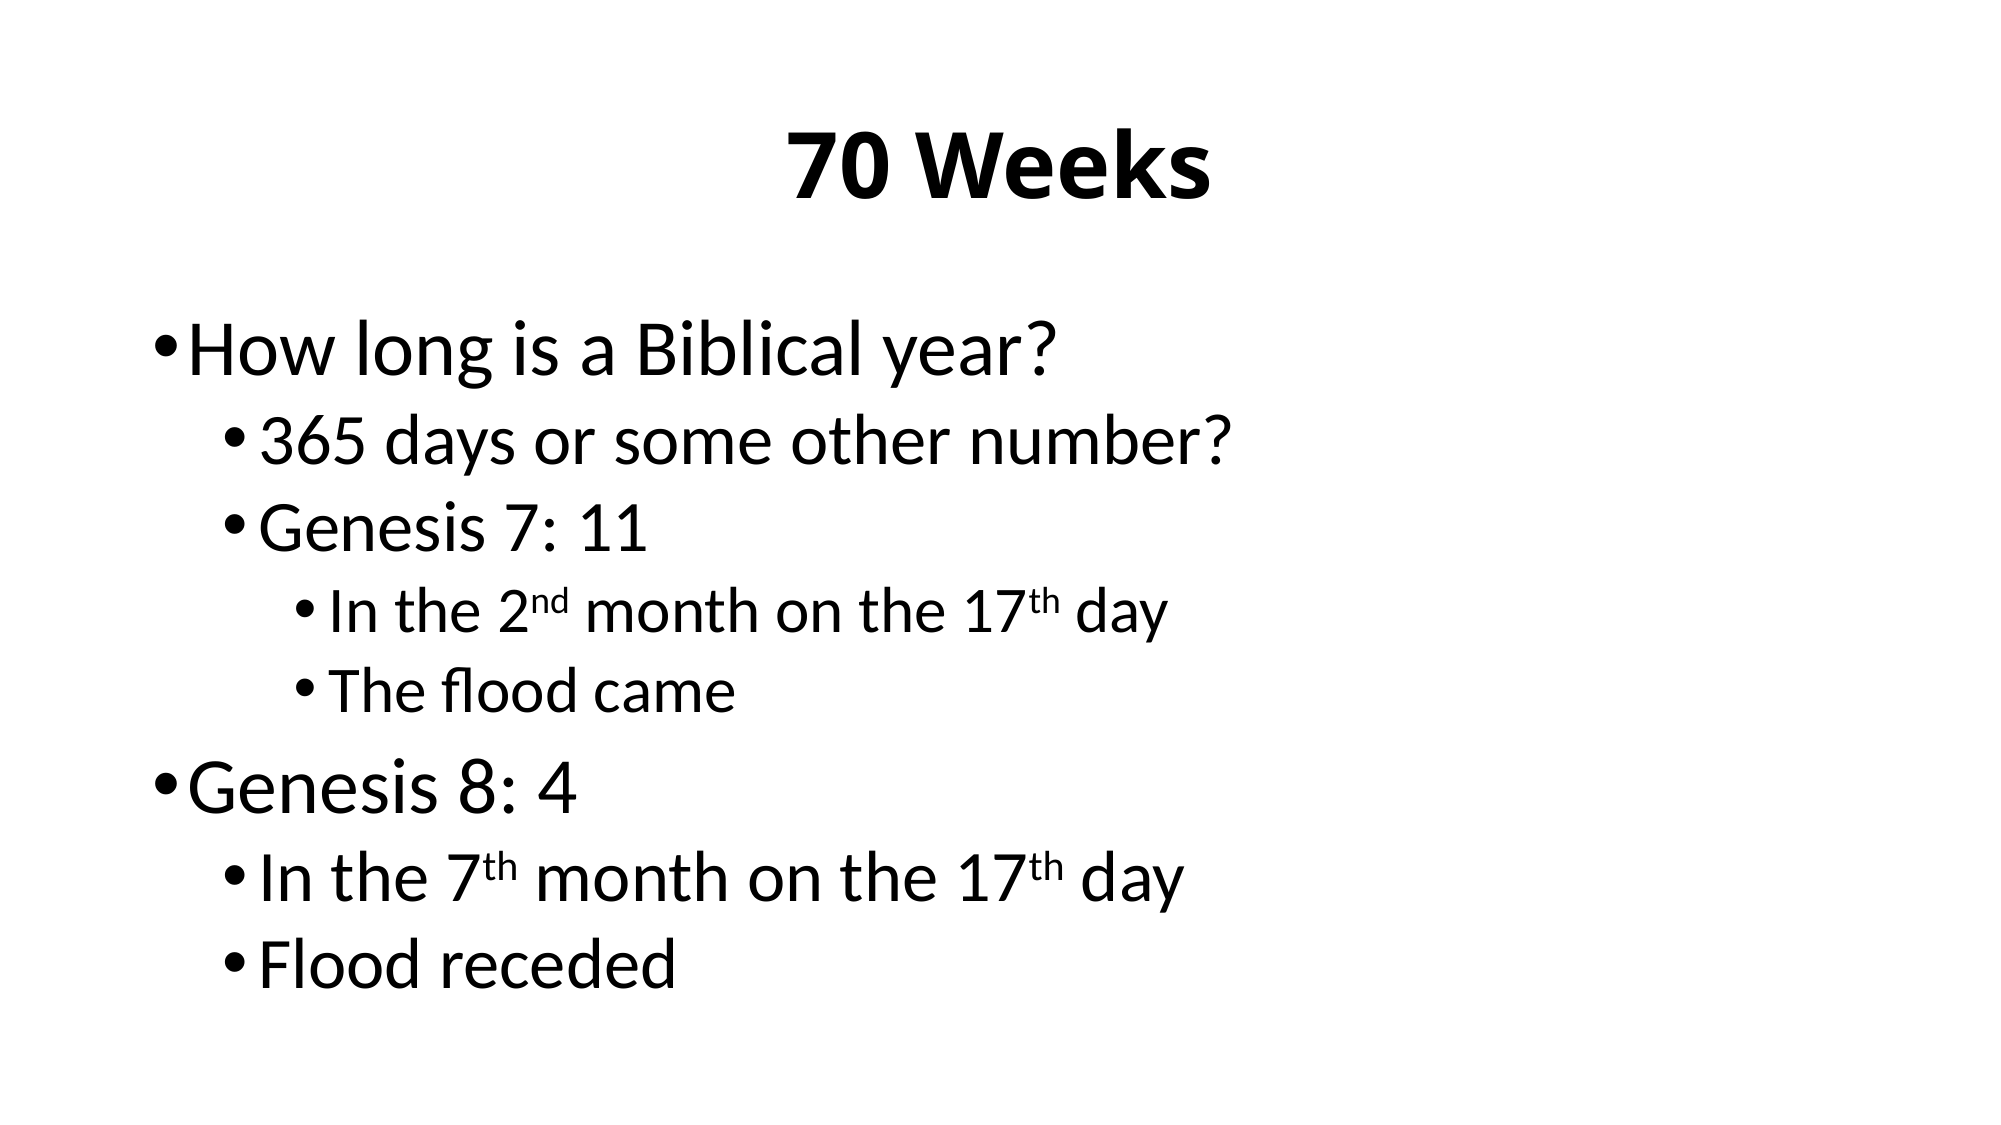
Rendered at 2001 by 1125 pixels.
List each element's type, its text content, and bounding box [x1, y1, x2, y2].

title 70 Weeks [137, 59, 1863, 278]
list How long is a Biblical year? 365 days or some other number? Genesis 7: 11 In the 2nd month on the 17th day The flood came Genesis 8: 4 In the 7th month on the 17th day Flood receded [137, 299, 1863, 1014]
